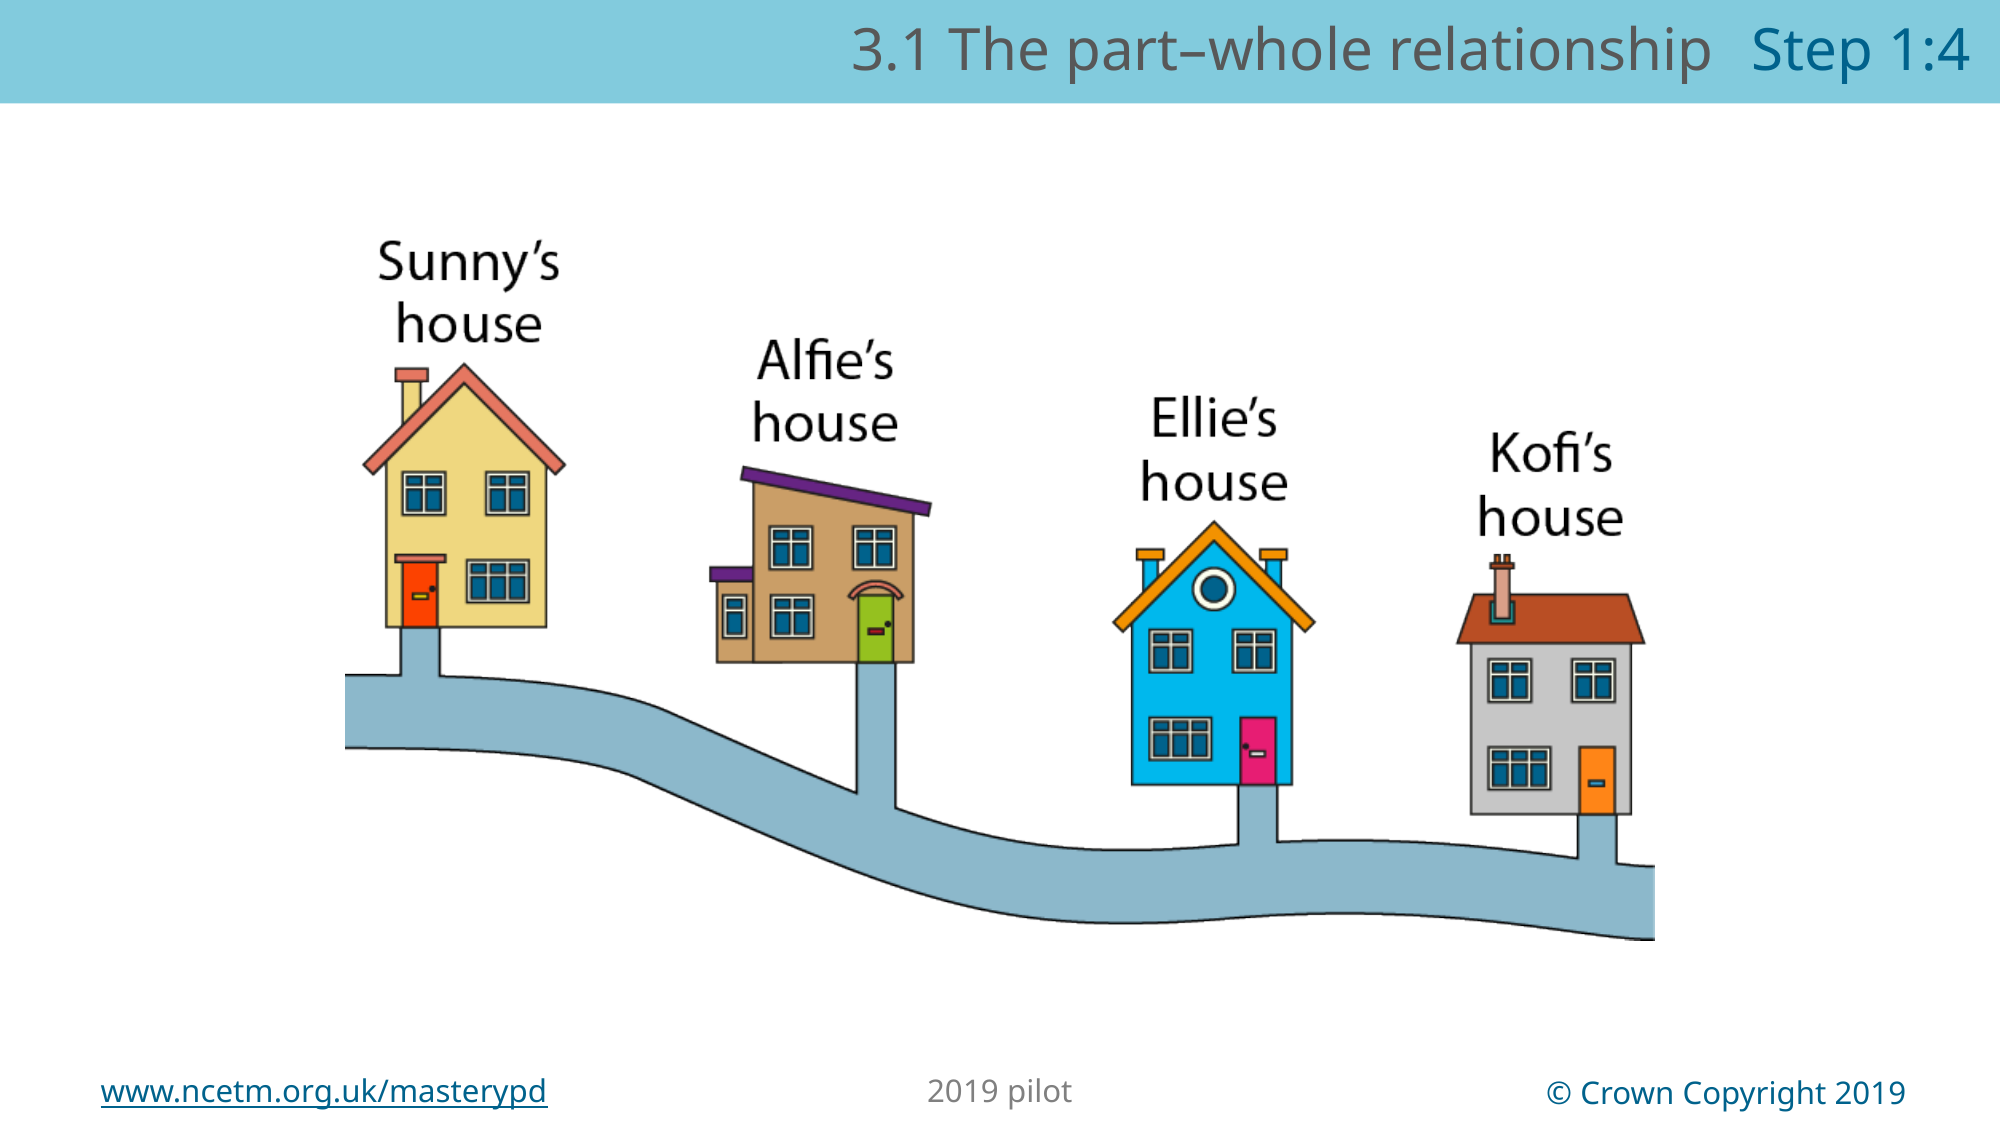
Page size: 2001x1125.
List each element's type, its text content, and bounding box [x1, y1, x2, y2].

list 3.1 The part–whole relationship Step 1:4 [0, 0, 2000, 104]
picture [345, 231, 1655, 941]
